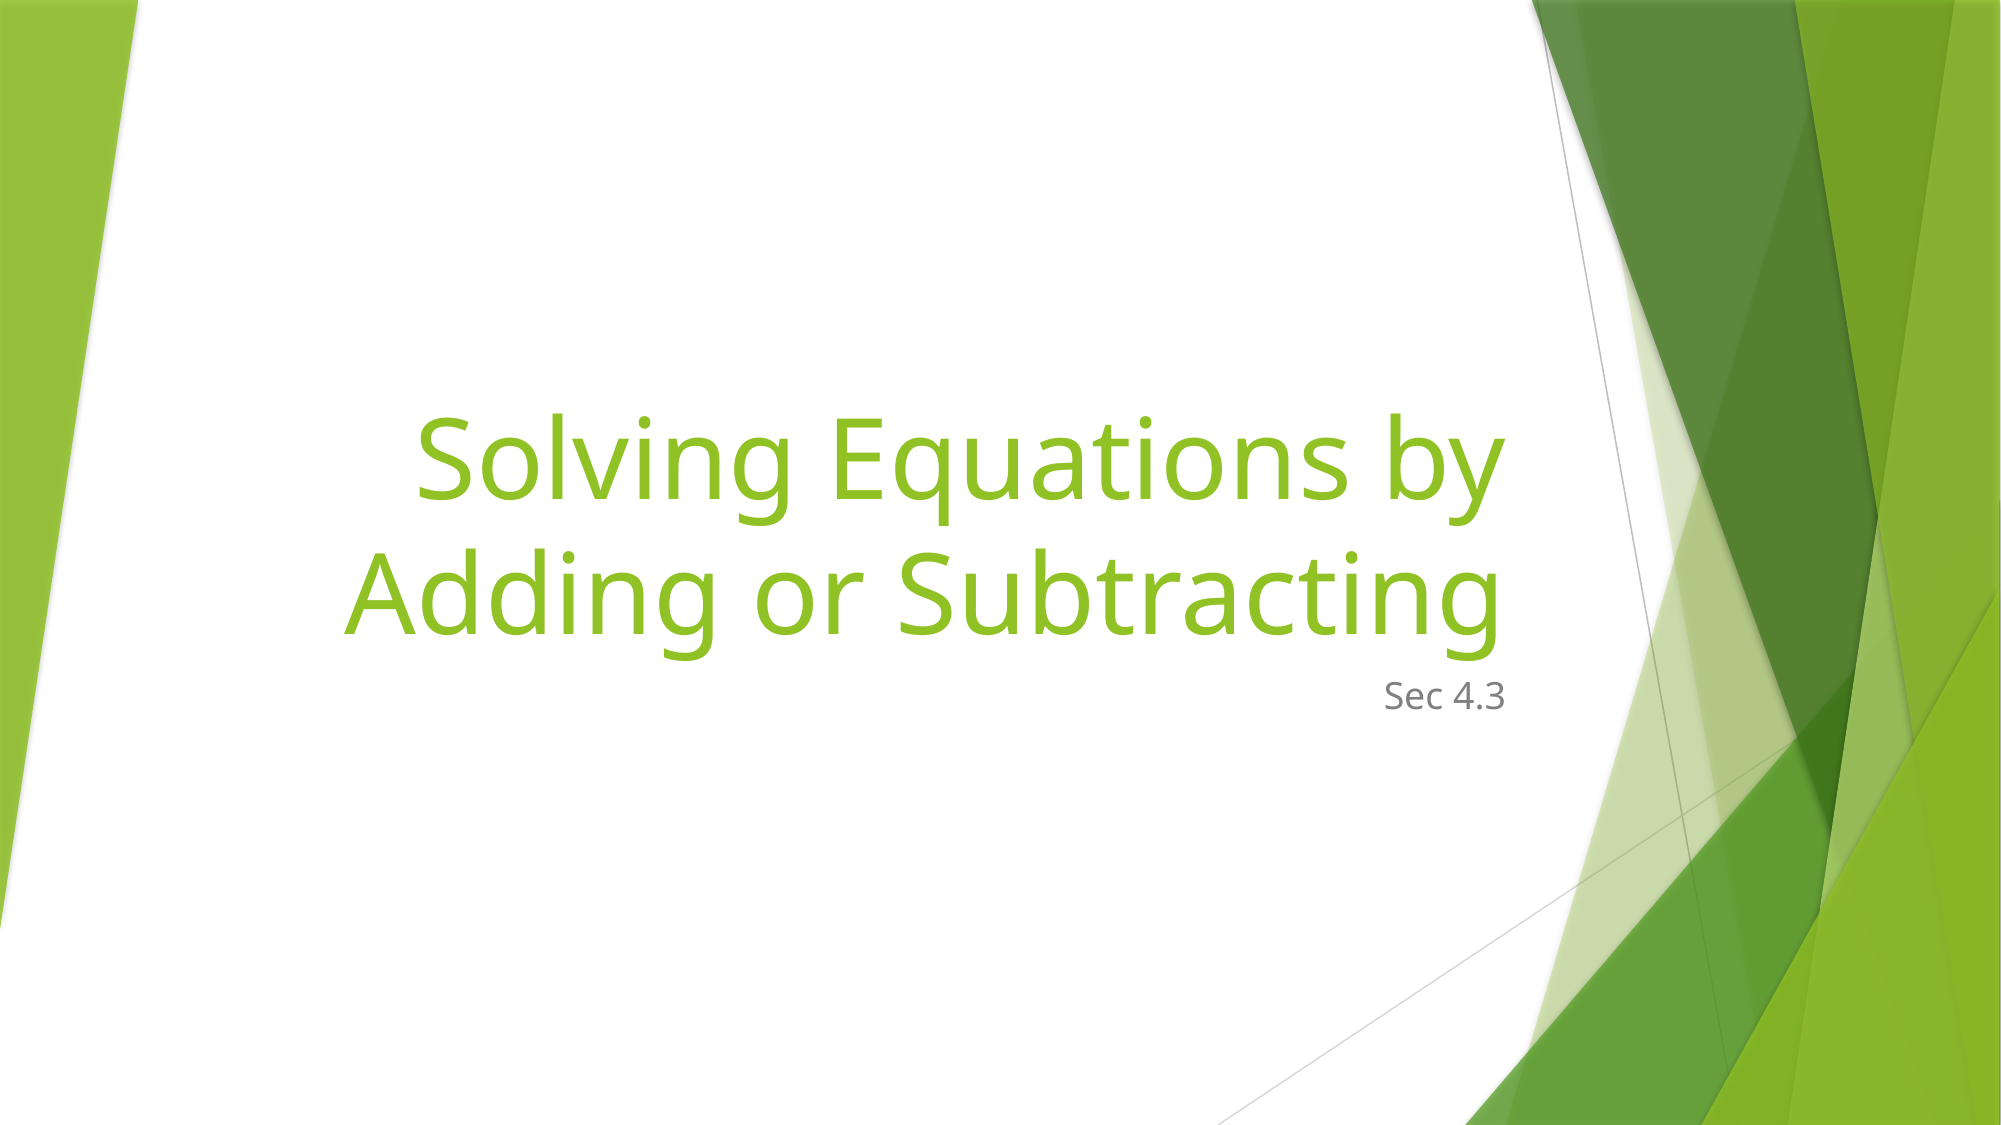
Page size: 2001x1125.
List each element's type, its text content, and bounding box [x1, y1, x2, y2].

subtitle Sec 4.3 [247, 664, 1522, 845]
title Solving Equations by Adding or Subtracting [247, 394, 1522, 664]
